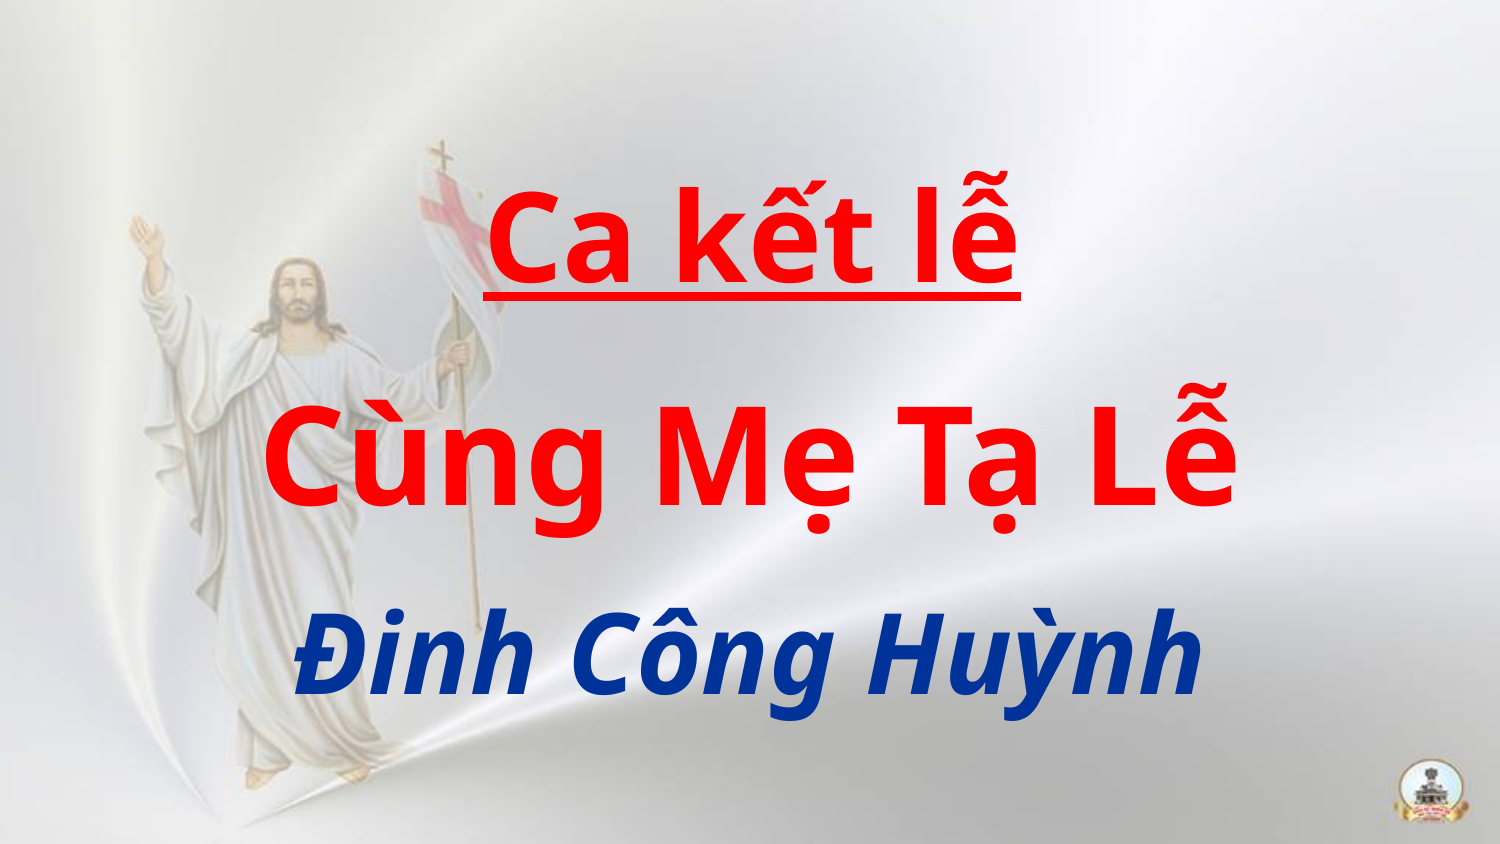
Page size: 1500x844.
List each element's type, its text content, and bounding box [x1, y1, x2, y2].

list Ca kết lễ Cùng Mẹ Tạ Lễ Đinh Công Huỳnh [0, 0, 1500, 844]
